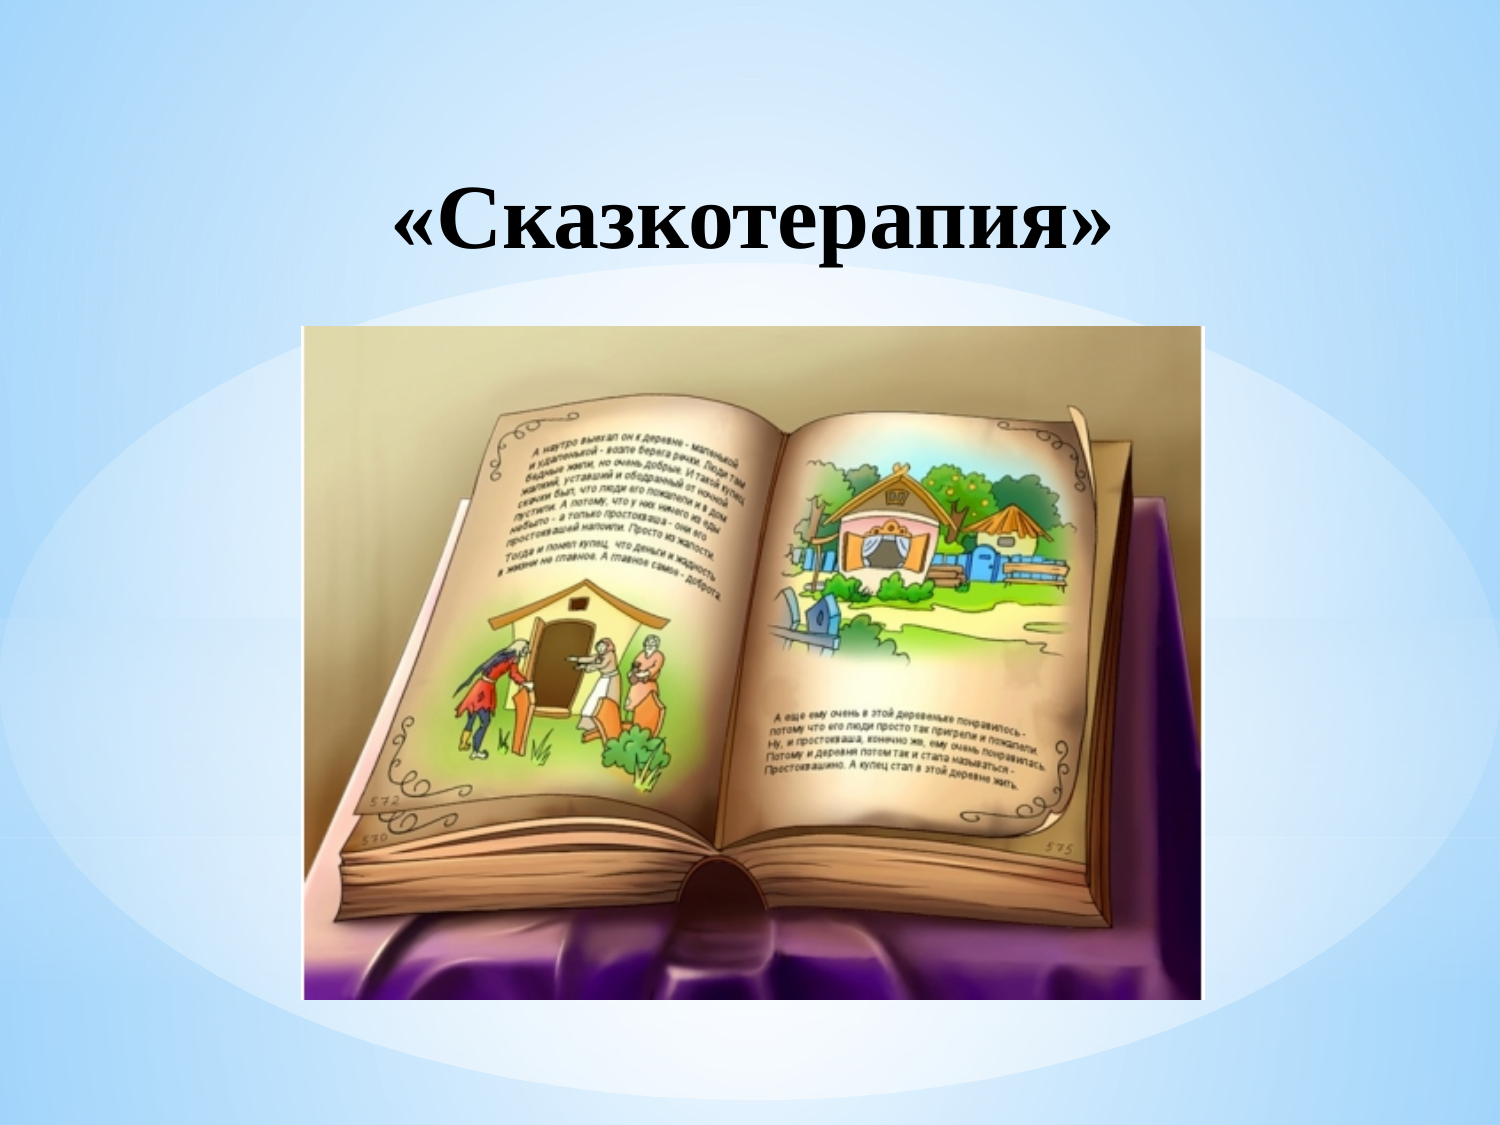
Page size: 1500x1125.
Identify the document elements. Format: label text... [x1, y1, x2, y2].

text_box «Сказкотерапия» [375, 149, 1131, 275]
picture [300, 326, 1205, 1000]
